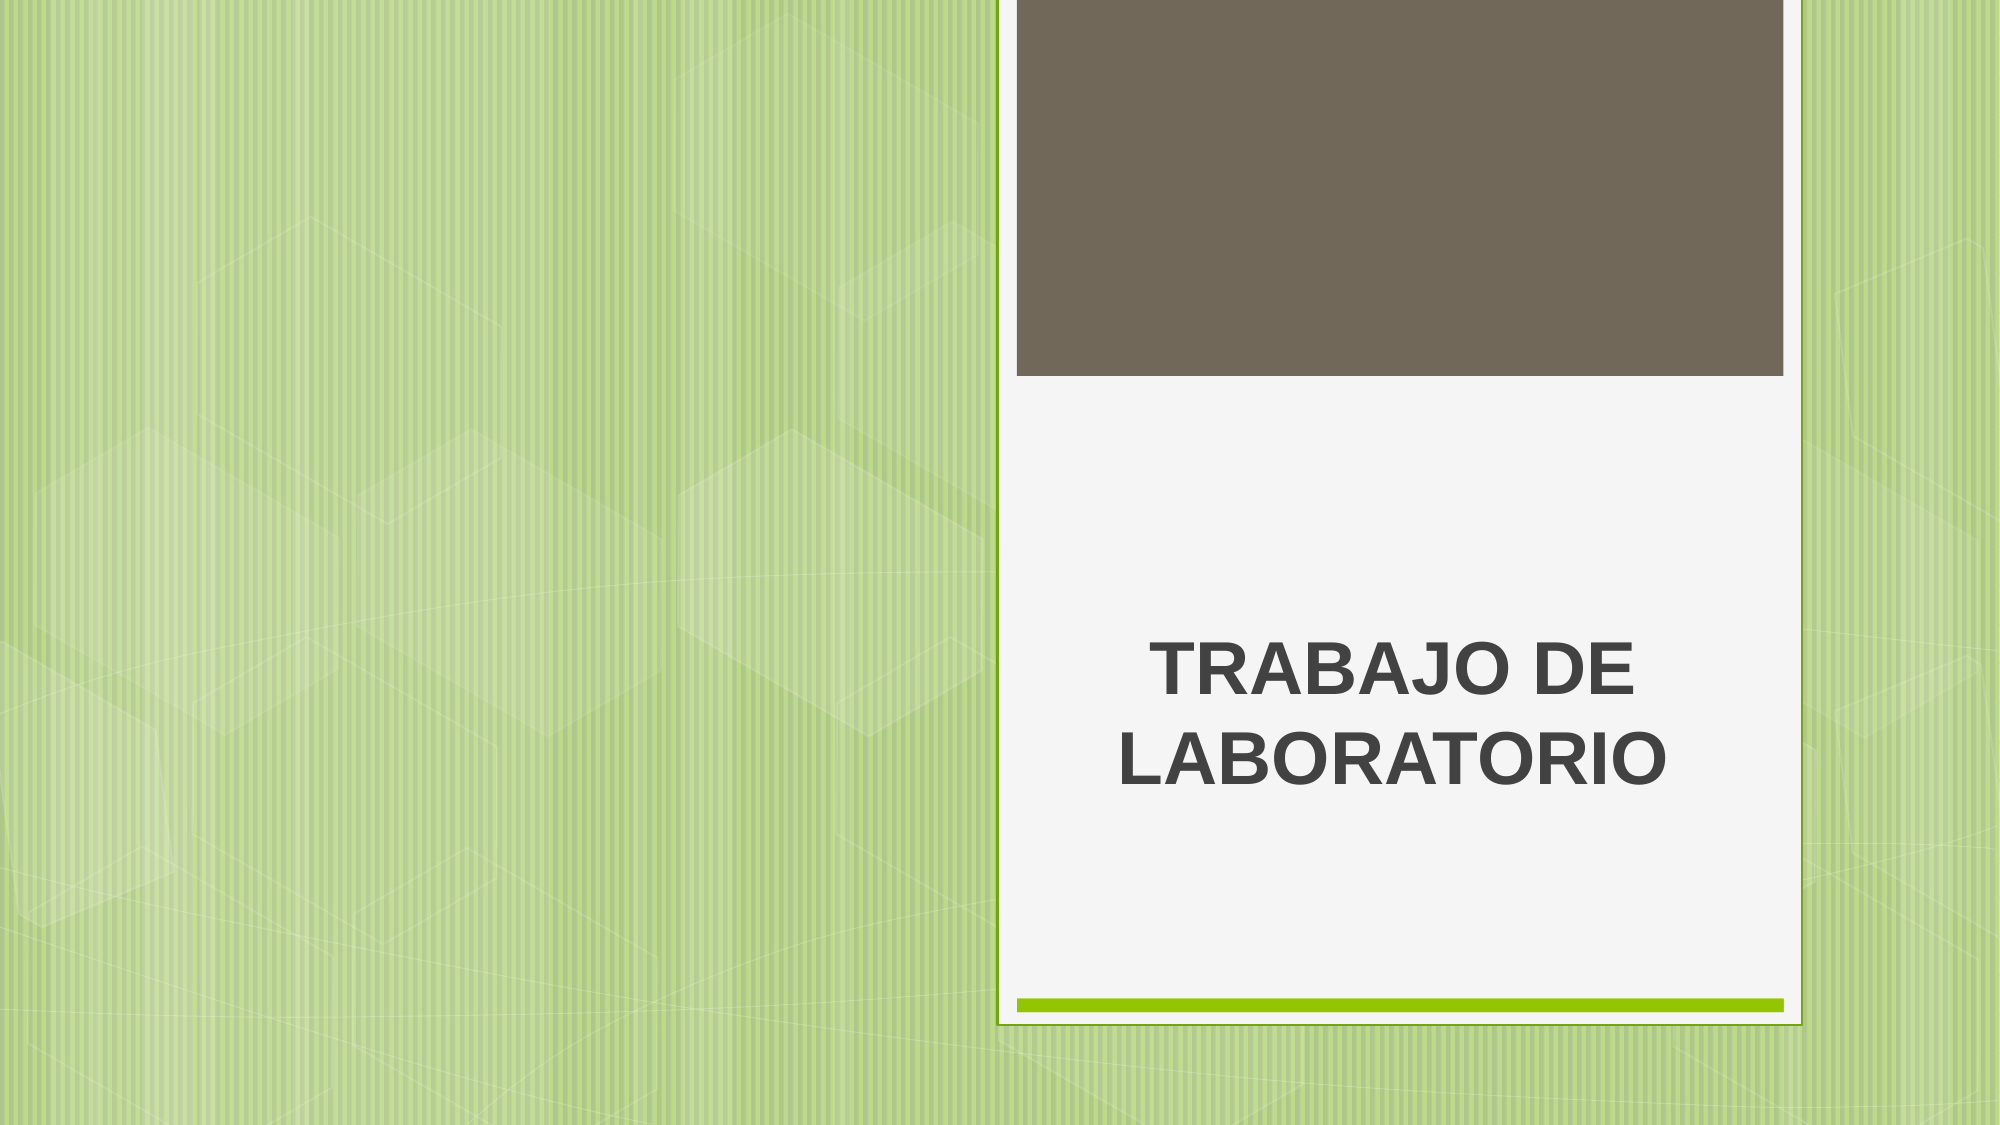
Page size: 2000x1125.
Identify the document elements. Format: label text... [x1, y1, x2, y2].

subtitle TRABAJO DE LABORATORIO [1031, 609, 1756, 817]
